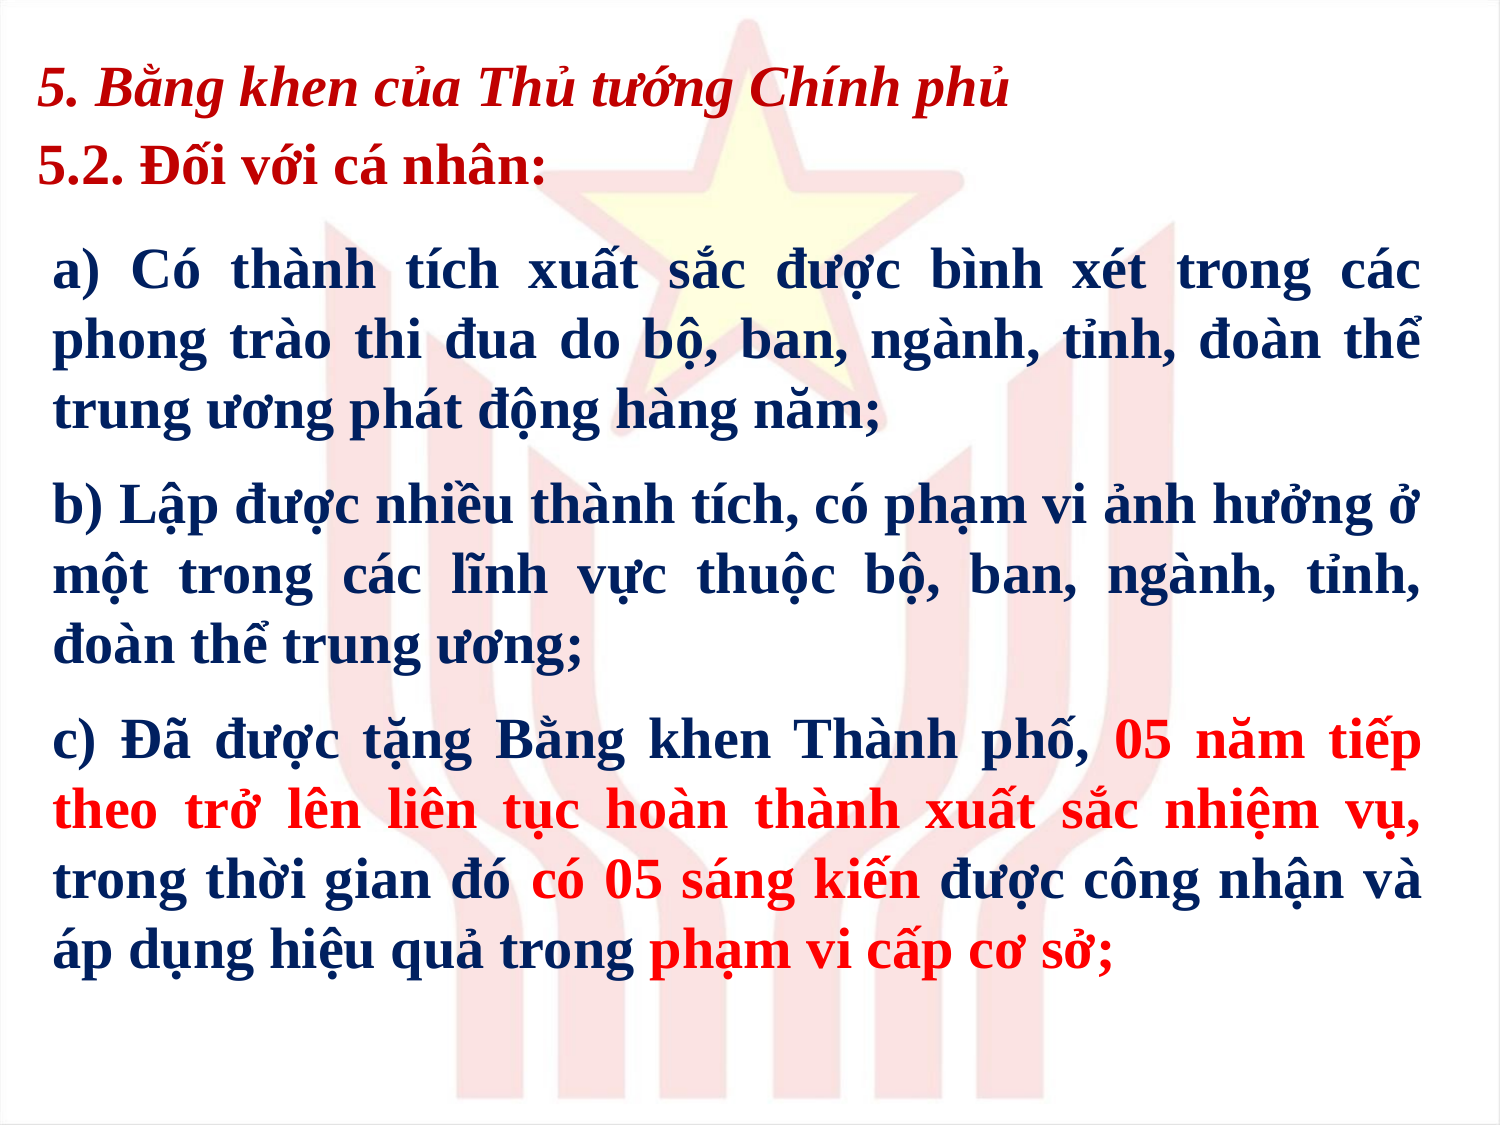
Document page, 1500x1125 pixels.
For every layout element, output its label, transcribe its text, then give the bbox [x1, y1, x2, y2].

text_box a) Có thành tích xuất sắc được bình xét trong các phong trào thi đua do bộ, ban, ngành, tỉnh, đoàn thể trung ương phát động hàng năm; b) Lập được nhiều thành tích, có phạm vi ảnh hưởng ở một trong các lĩnh vực thuộc bộ, ban, ngành, tỉnh, đoàn thể trung ương; c) Đã được tặng Bằng khen Thành phố, 05 năm tiếp theo trở lên liên tục hoàn thành xuất sắc nhiệm vụ, trong thời gian đó có 05 sáng kiến được công nhận và áp dụng hiệu quả trong phạm vi cấp cơ sở; [37, 222, 1438, 1038]
picture [0, 0, 1500, 1125]
title 5. Bằng khen của Thủ tướng Chính phủ 5.2. Đối với cá nhân: [37, 48, 1113, 200]
